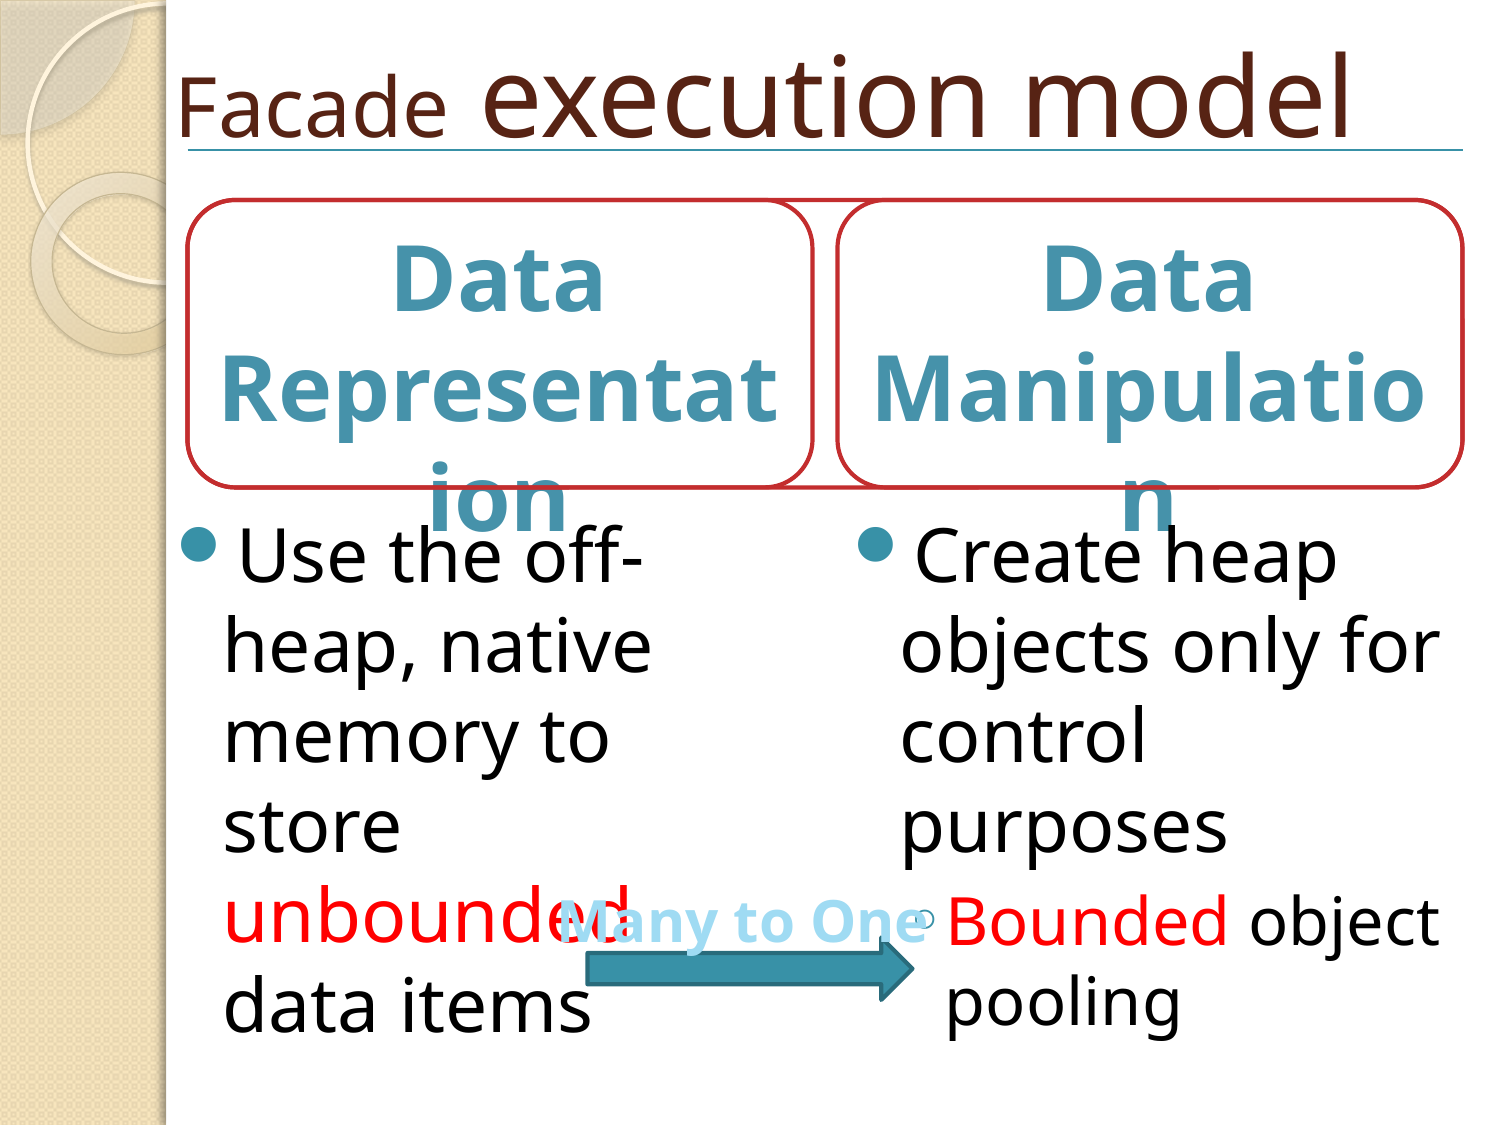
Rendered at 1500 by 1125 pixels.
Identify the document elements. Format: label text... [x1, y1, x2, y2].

text_box Create heap objects only for control purposes Bounded object pooling [824, 499, 1500, 1125]
text_box [835, 197, 1465, 490]
list Use the off-heap, native memory to store unbounded data items [162, 500, 800, 1125]
title Facade execution model [174, 24, 1488, 213]
text_box Data Representation [200, 476, 798, 558]
text_box [185, 197, 815, 490]
text_box [585, 962, 915, 1002]
text_box Data Manipulation [849, 478, 1448, 499]
text_box Many to One [523, 876, 963, 962]
text_box [769, 197, 881, 490]
